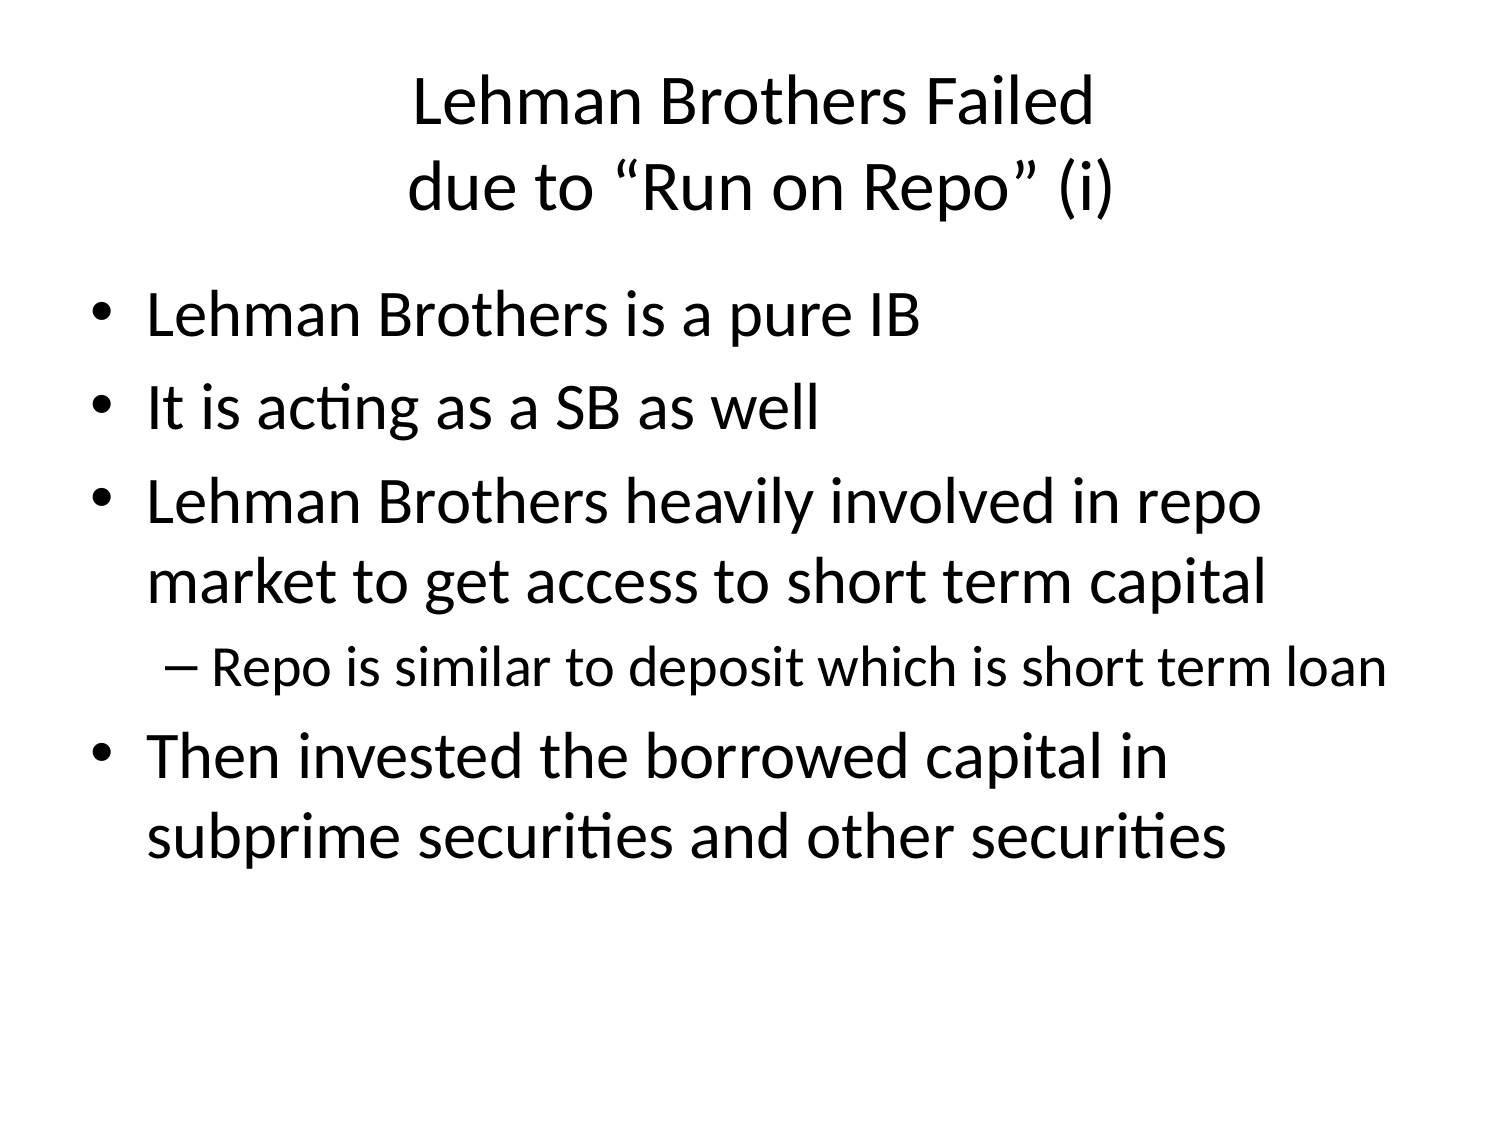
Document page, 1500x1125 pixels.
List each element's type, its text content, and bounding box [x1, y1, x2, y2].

list Lehman Brothers is a pure IB It is acting as a SB as well Lehman Brothers heavily involved in repo market to get access to short term capital Repo is similar to deposit which is short term loan Then invested the borrowed capital in subprime securities and other securities [75, 262, 1425, 1005]
title Lehman Brothers Failed due to “Run on Repo” (i) [87, 45, 1438, 233]
